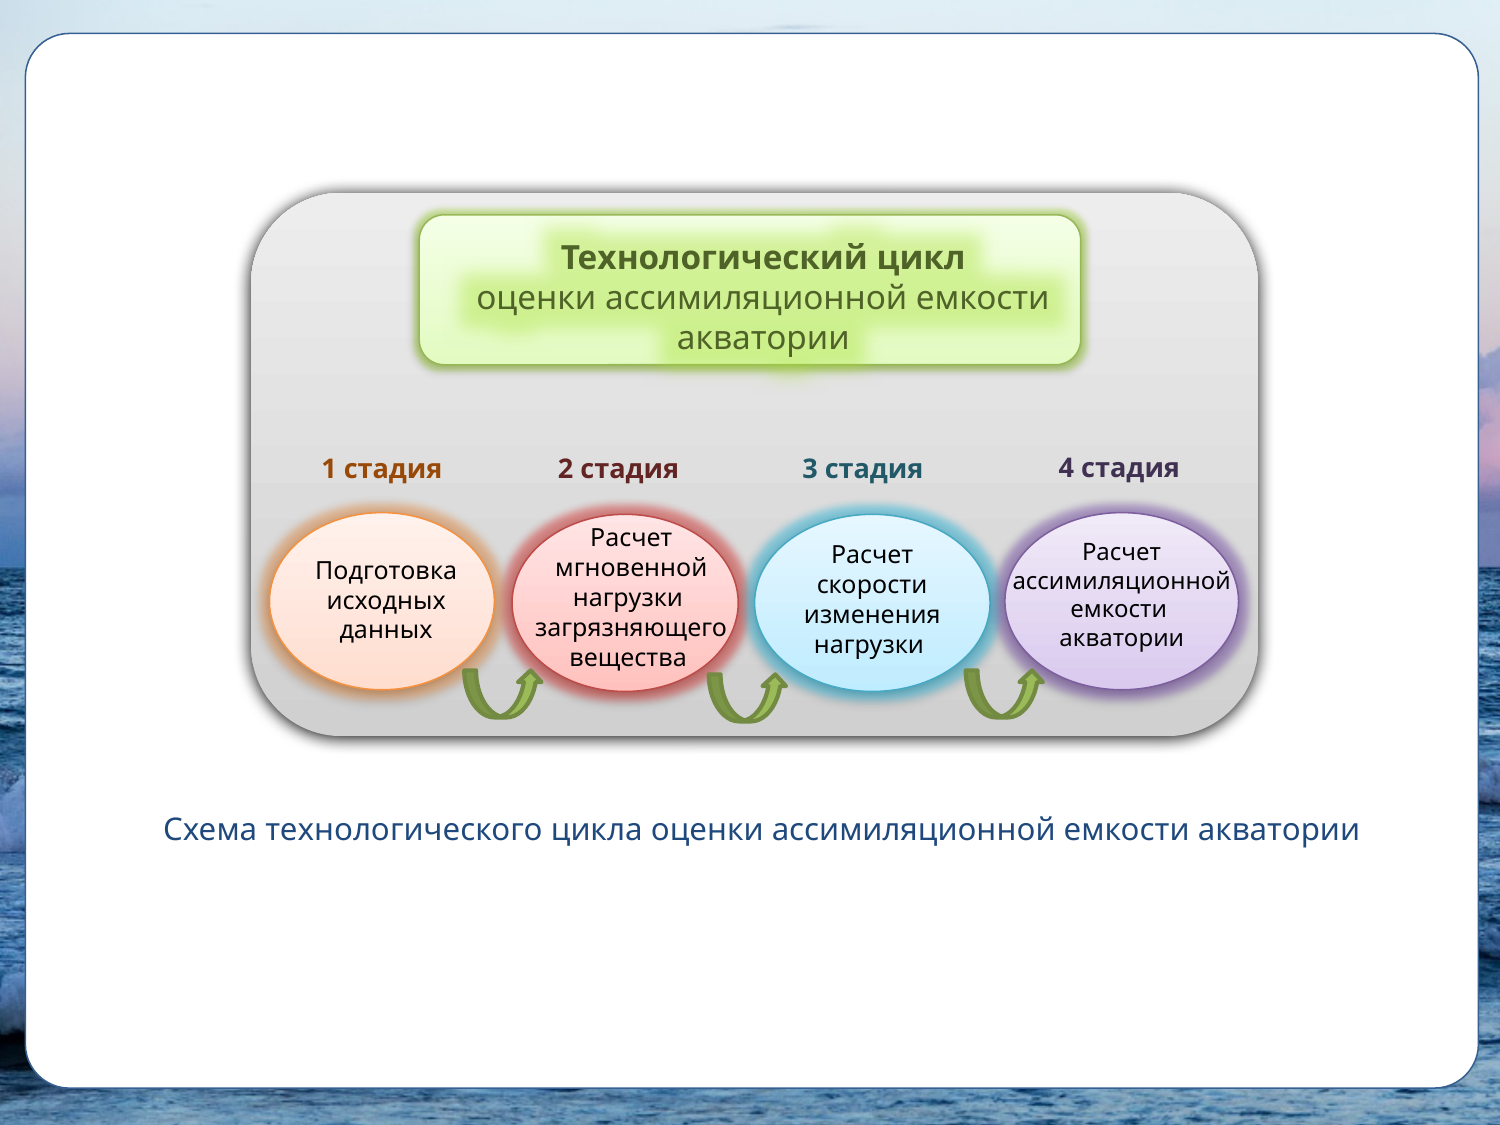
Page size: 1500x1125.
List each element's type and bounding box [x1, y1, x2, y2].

picture [0, 0, 1500, 1125]
text_box [250, 192, 1262, 737]
